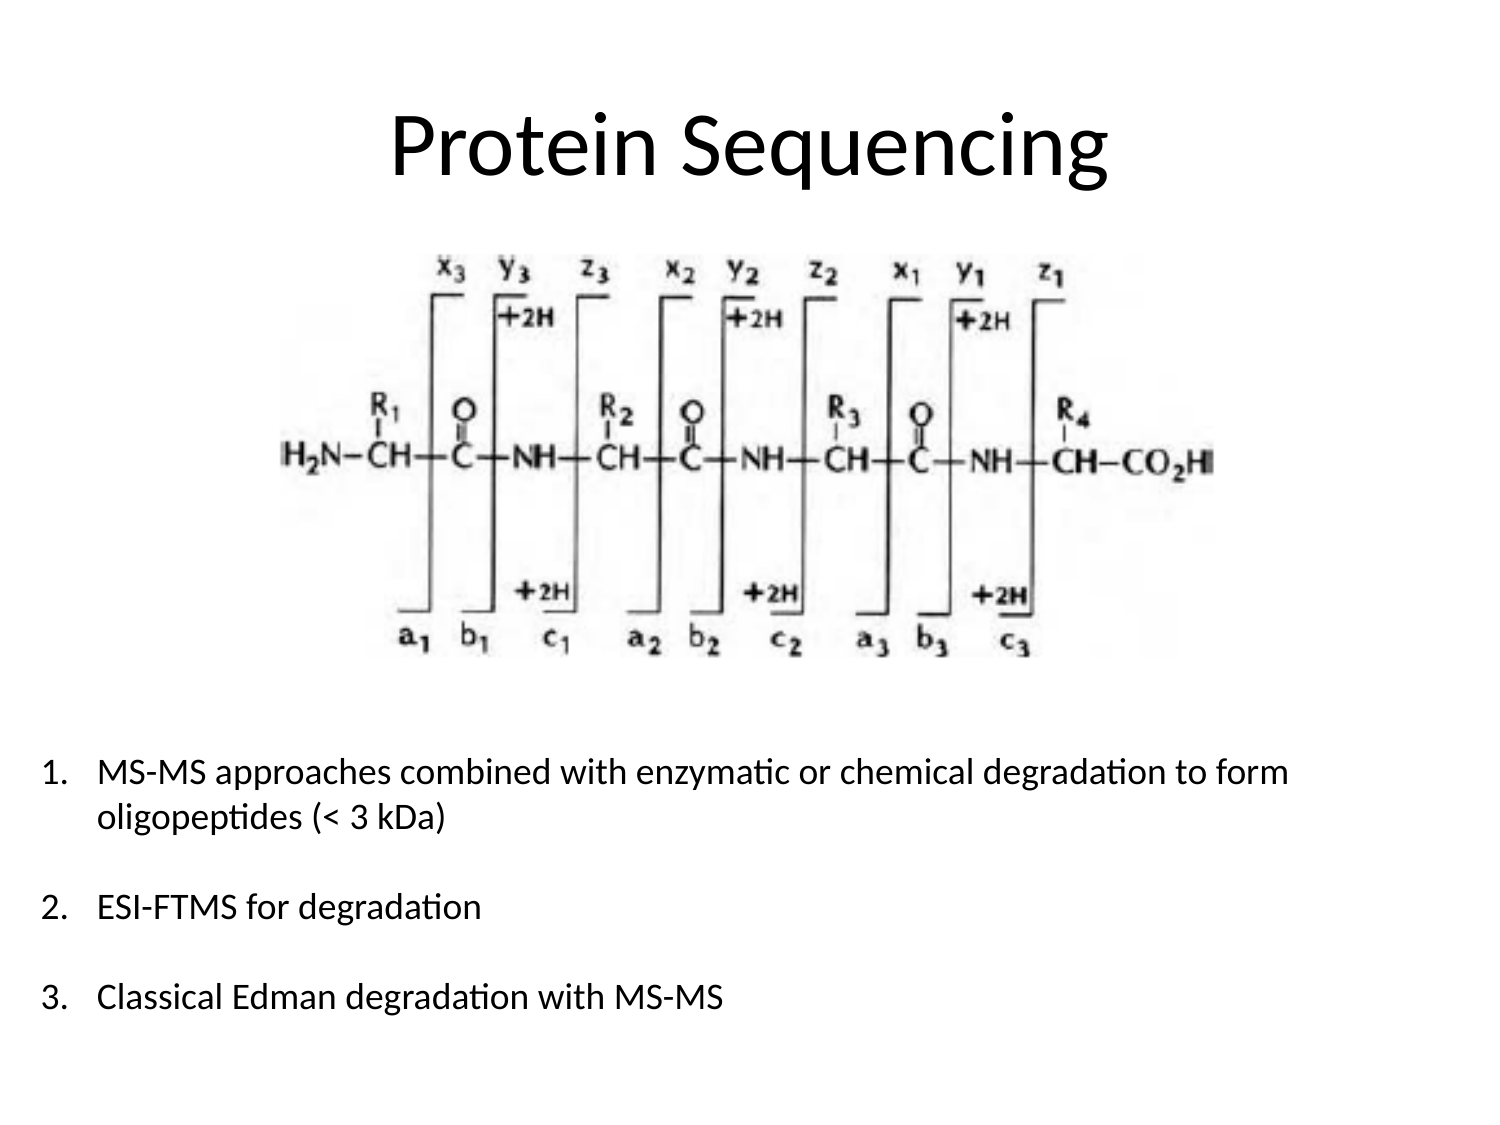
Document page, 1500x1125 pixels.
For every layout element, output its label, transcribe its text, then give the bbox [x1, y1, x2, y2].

text_box MS-MS approaches combined with enzymatic or chemical degradation to form oligopeptides (< 3 kDa) ESI-FTMS for degradation Classical Edman degradation with MS-MS [25, 739, 1478, 1025]
picture [258, 232, 1240, 676]
title Protein Sequencing [75, 45, 1425, 233]
